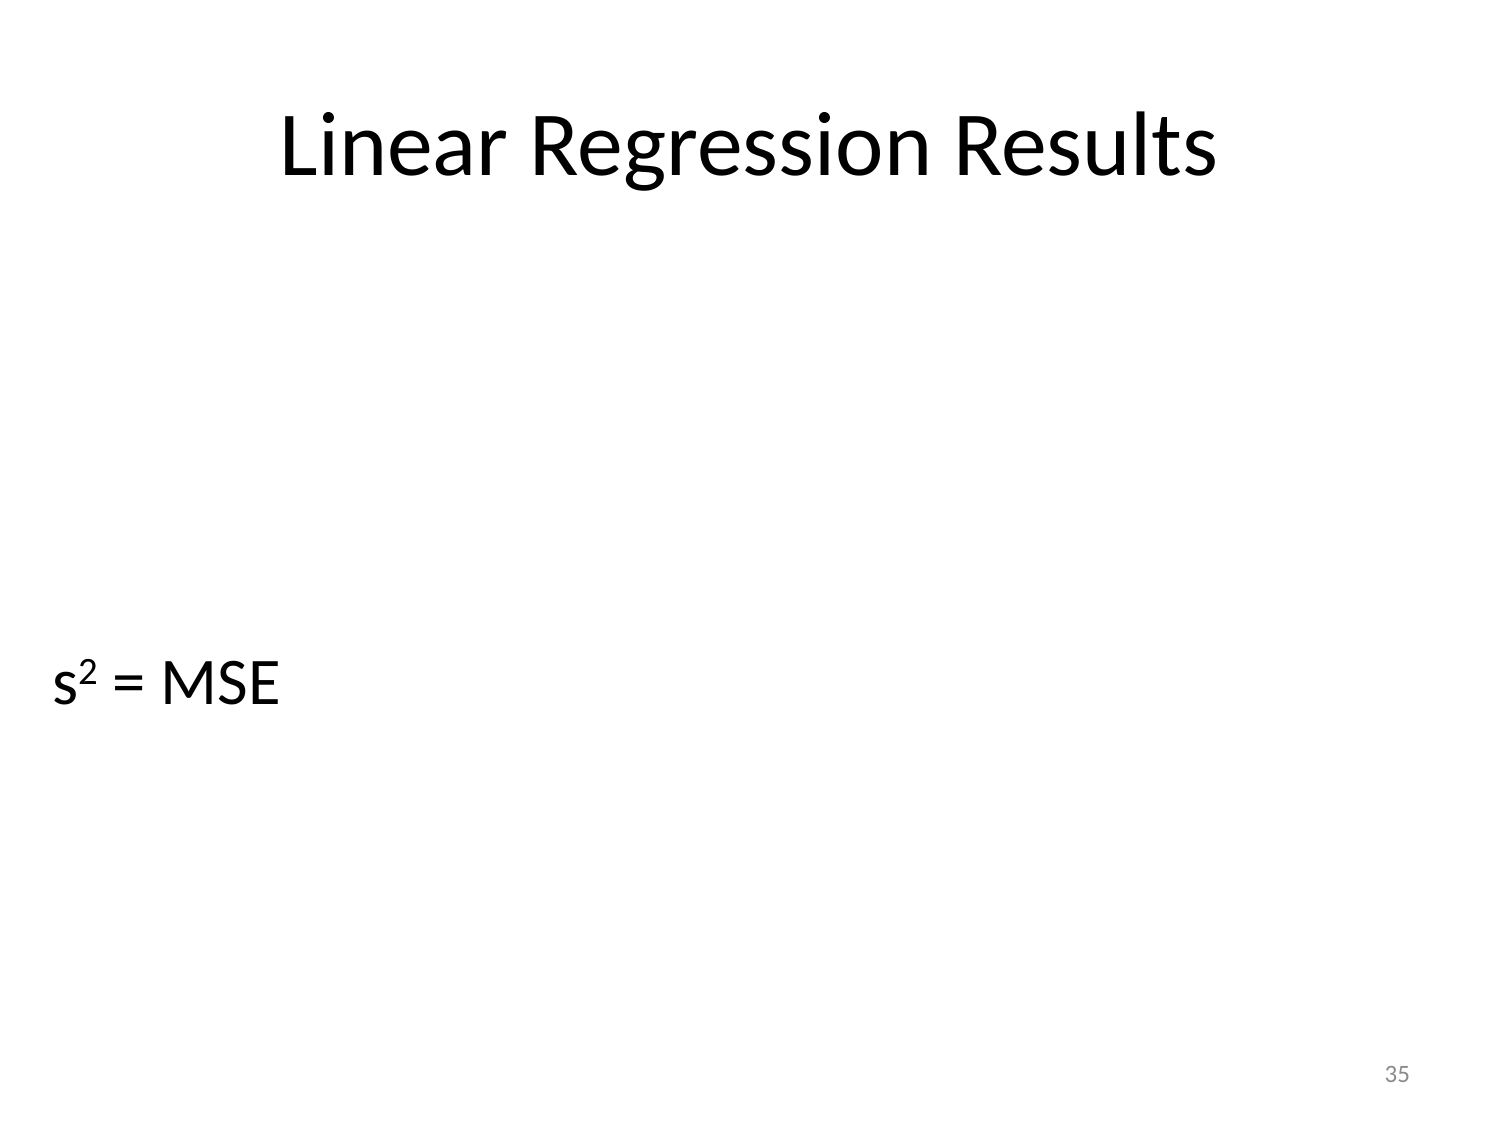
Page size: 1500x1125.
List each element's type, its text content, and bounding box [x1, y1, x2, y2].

title Linear Regression Results [75, 45, 1425, 233]
slide_number 35 [1074, 1042, 1425, 1103]
